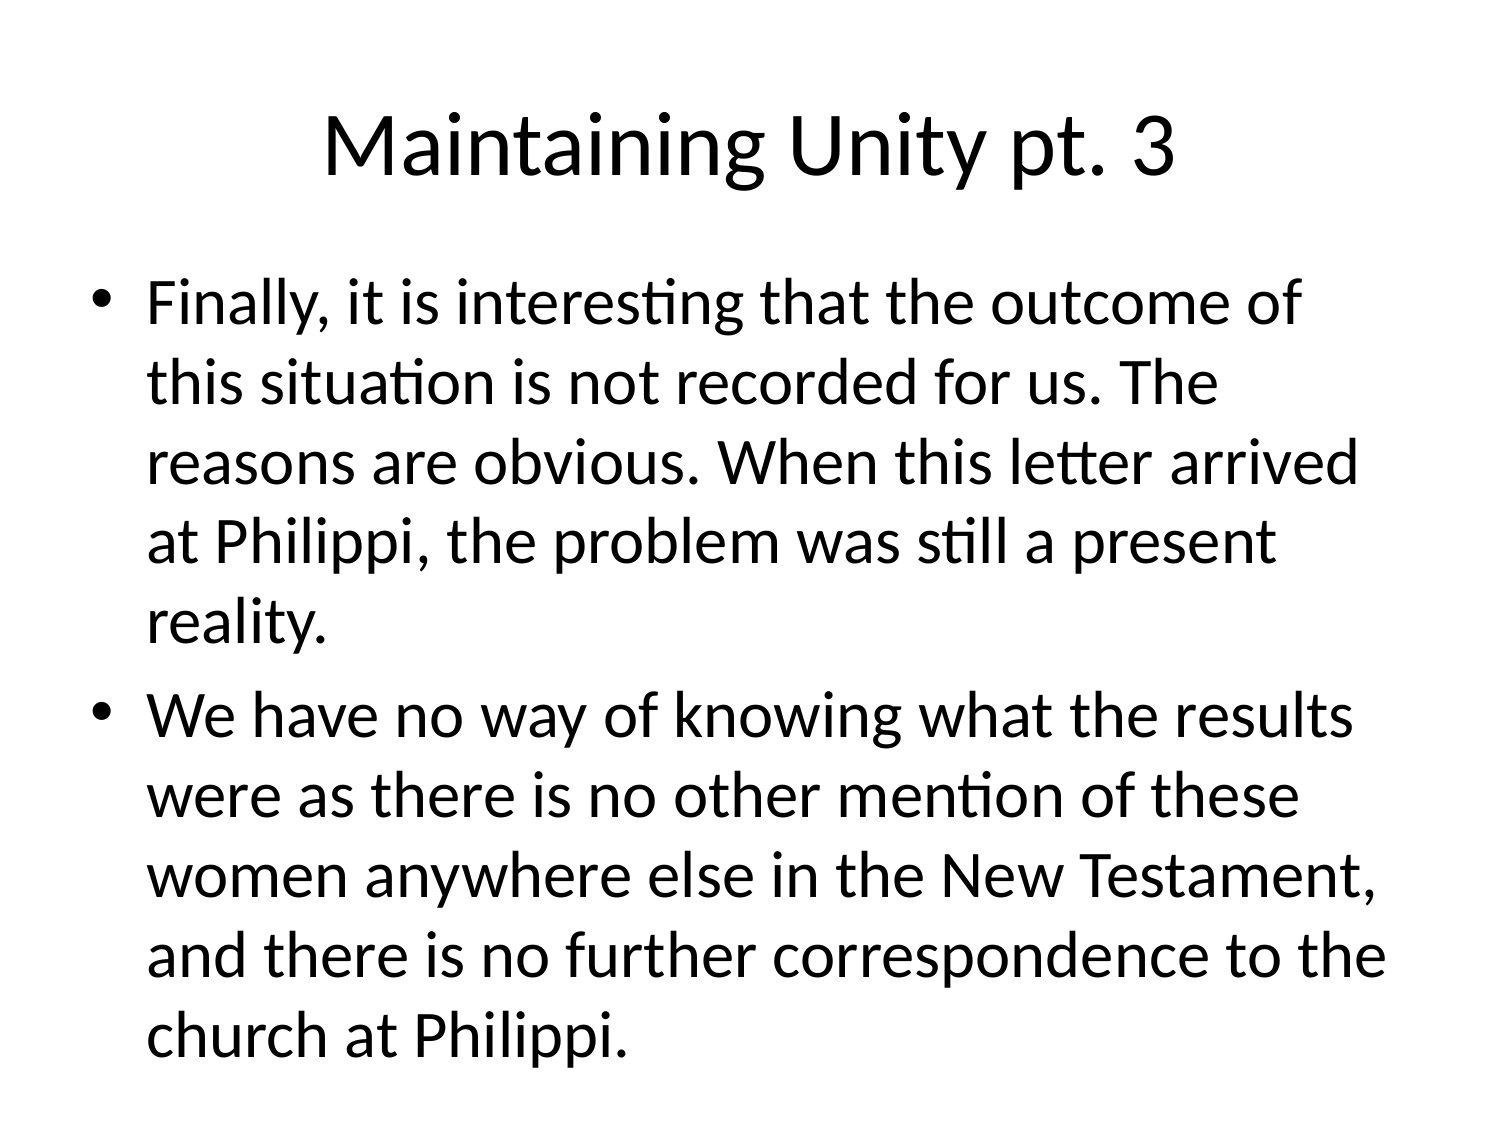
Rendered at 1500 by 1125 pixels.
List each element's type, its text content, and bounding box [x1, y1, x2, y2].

list Finally, it is interesting that the outcome of this situation is not recorded for us. The reasons are obvious. When this letter arrived at Philippi, the problem was still a present reality. We have no way of knowing what the results were as there is no other mention of these women anywhere else in the New Testament, and there is no further correspondence to the church at Philippi. [75, 249, 1425, 1075]
title Maintaining Unity pt. 3 [75, 45, 1425, 233]
